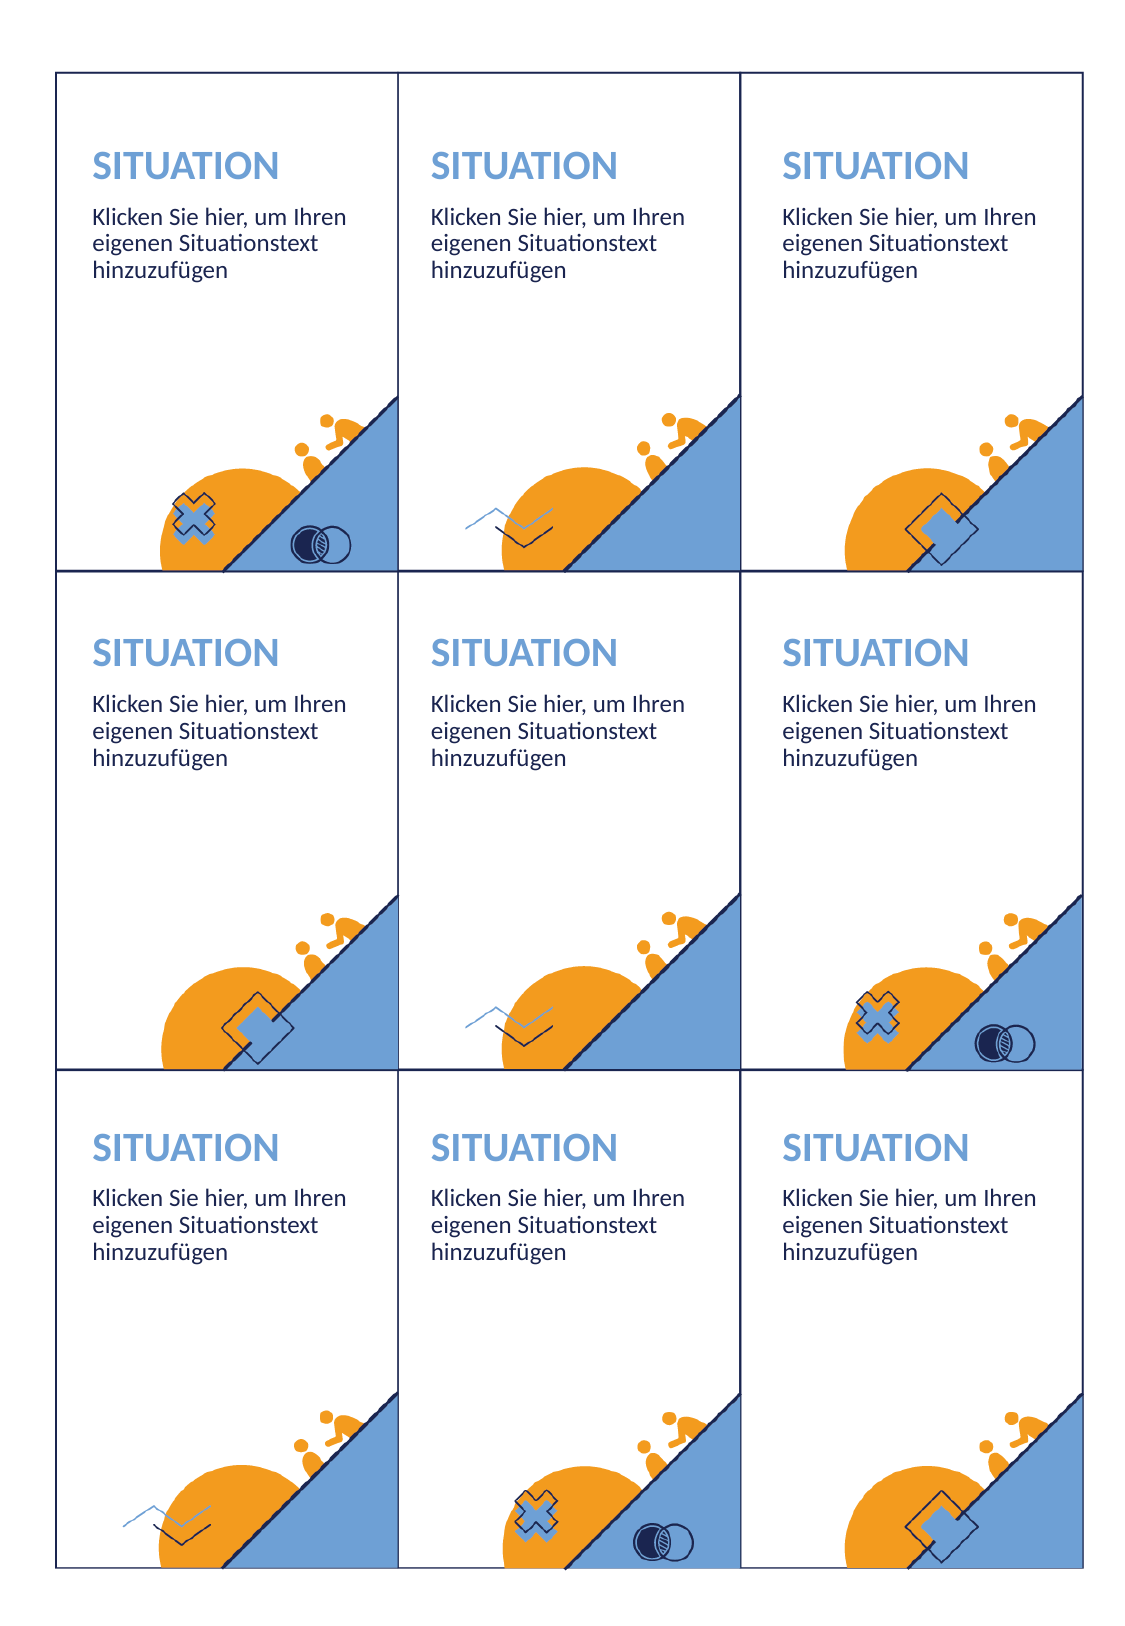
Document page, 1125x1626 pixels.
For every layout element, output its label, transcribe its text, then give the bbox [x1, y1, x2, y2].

text_box SITUATION [415, 1090, 712, 1177]
text_box Klicken Sie hier, um Ihren eigenen Situationstext hinzuzufügen [77, 1177, 373, 1473]
text_box SITUATION [767, 596, 1063, 683]
picture [0, 17, 1125, 1608]
subtitle Klicken Sie hier, um Ihren eigenen Situationstext hinzuzufügen [77, 196, 373, 491]
text_box Klicken Sie hier, um Ihren eigenen Situationstext hinzuzufügen [77, 683, 373, 978]
text_box Klicken Sie hier, um Ihren eigenen Situationstext hinzuzufügen [415, 196, 712, 491]
text_box Klicken Sie hier, um Ihren eigenen Situationstext hinzuzufügen [767, 196, 1063, 491]
text_box SITUATION [767, 109, 1063, 196]
text_box Klicken Sie hier, um Ihren eigenen Situationstext hinzuzufügen [415, 1177, 712, 1473]
text_box Klicken Sie hier, um Ihren eigenen Situationstext hinzuzufügen [415, 683, 712, 978]
text_box SITUATION [415, 596, 712, 683]
text_box SITUATION [767, 1090, 1063, 1177]
text_box Klicken Sie hier, um Ihren eigenen Situationstext hinzuzufügen [767, 1177, 1063, 1473]
text_box Klicken Sie hier, um Ihren eigenen Situationstext hinzuzufügen [767, 683, 1063, 978]
text_box SITUATION [415, 109, 712, 196]
title SITUATION [77, 109, 373, 196]
text_box SITUATION [77, 1090, 373, 1177]
text_box SITUATION [77, 596, 373, 683]
